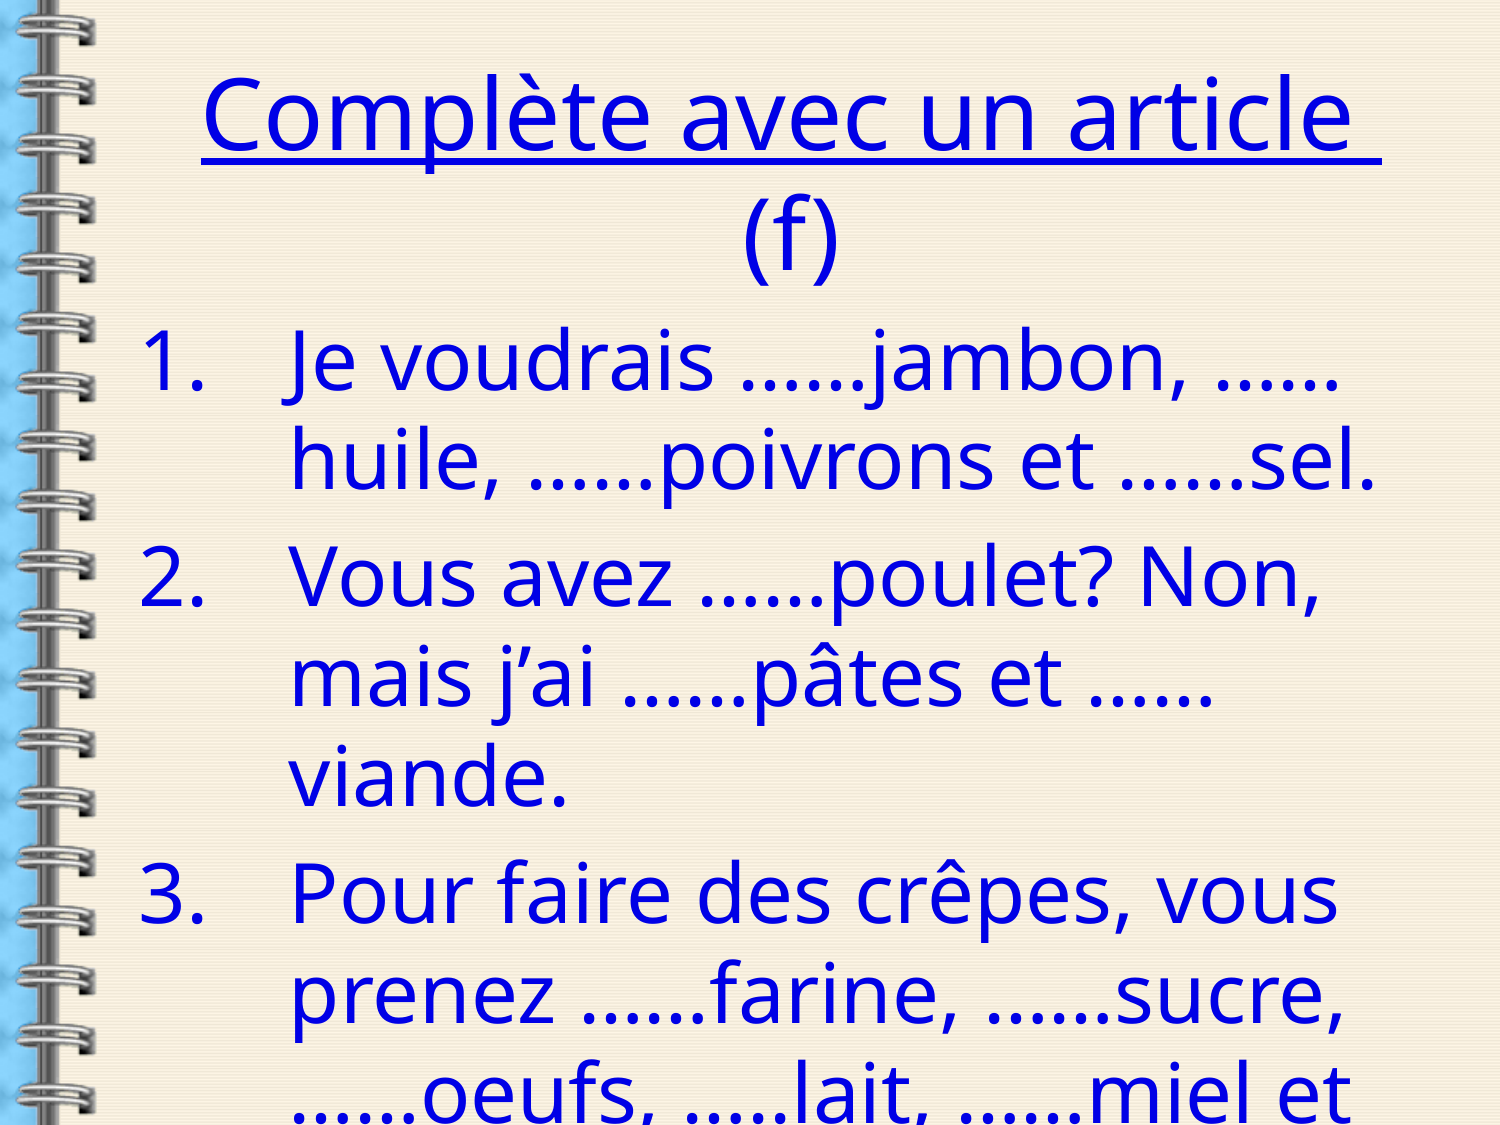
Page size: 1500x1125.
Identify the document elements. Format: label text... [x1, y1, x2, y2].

subtitle Complète avec un article (f) Je voudrais ……jambon, ……huile, ……poivrons et ……sel. Vous avez ……poulet? Non, mais j’ai ……pâtes et ……viande. Pour faire des crêpes, vous prenez ……farine, ……sucre, ……oeufs, …..lait, ……miel et ……confiture. [123, 42, 1459, 1059]
picture [0, 0, 1500, 1125]
